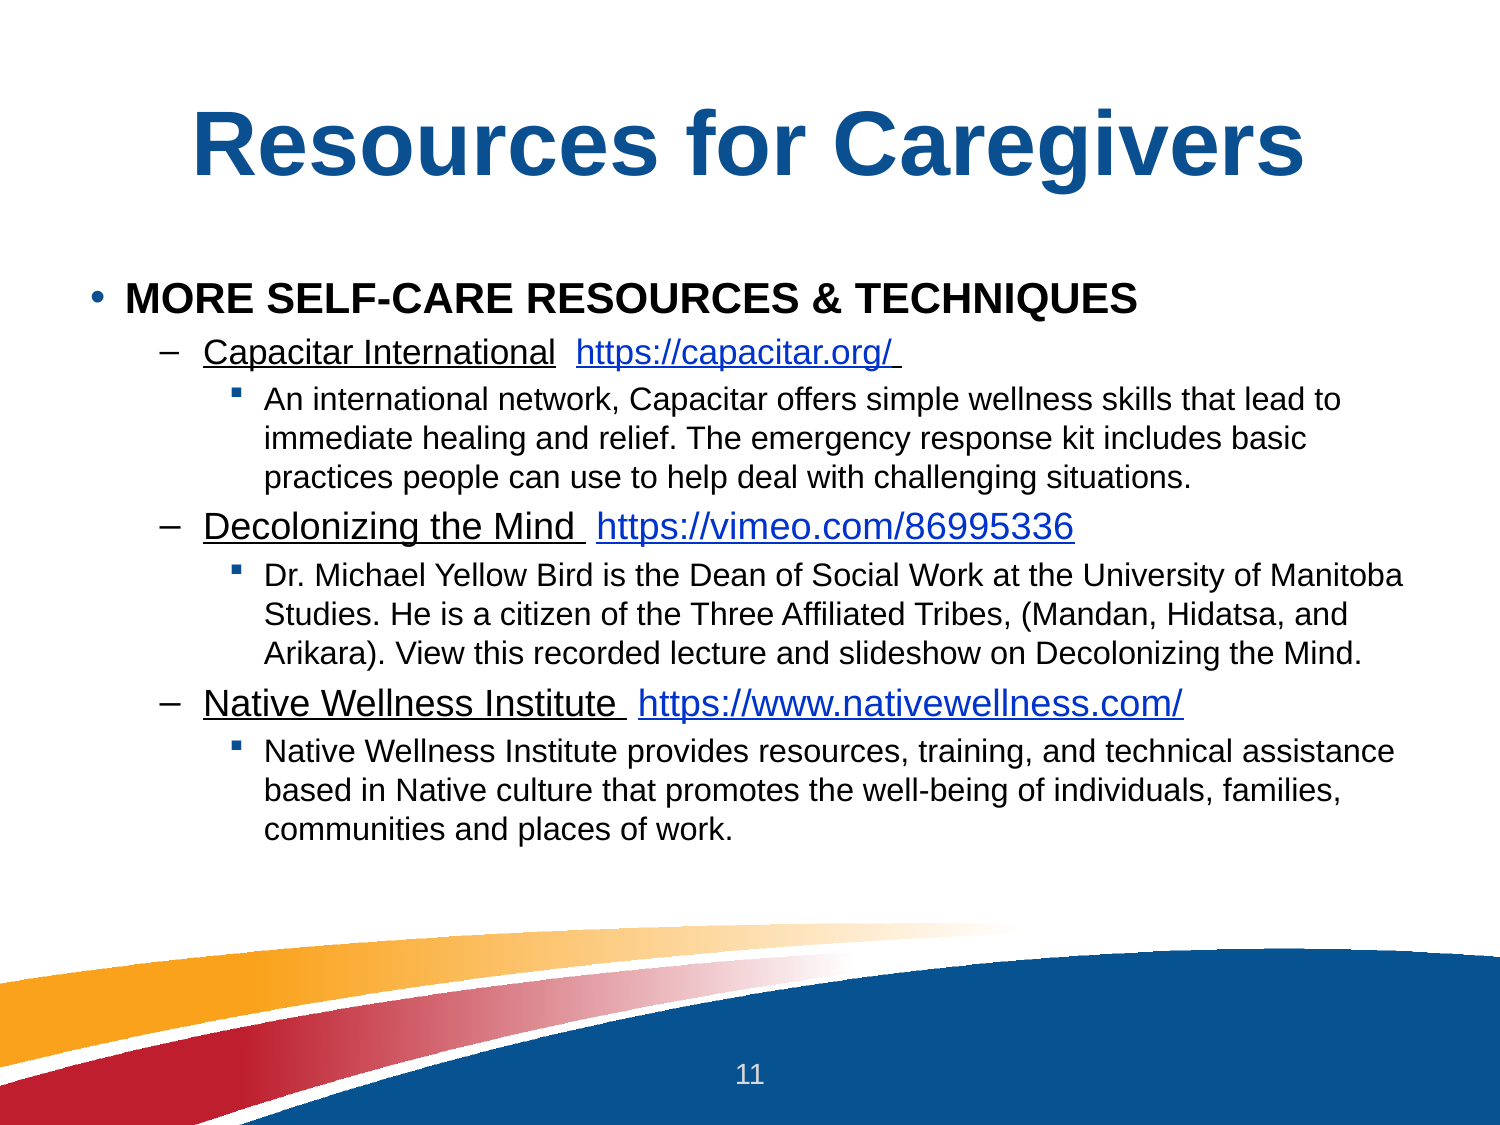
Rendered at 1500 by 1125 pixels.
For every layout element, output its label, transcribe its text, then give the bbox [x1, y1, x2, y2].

title Resources for Caregivers [75, 45, 1425, 233]
picture [0, 887, 1500, 1125]
list MORE SELF-CARE RESOURCES & TECHNIQUES Capacitar International https://capacitar.org/ An international network, Capacitar offers simple wellness skills that lead to immediate healing and relief. The emergency response kit includes basic practices people can use to help deal with challenging situations. Decolonizing the Mind https://vimeo.com/86995336 Dr. Michael Yellow Bird is the Dean of Social Work at the University of Manitoba Studies. He is a citizen of the Three Affiliated Tribes, (Mandan, Hidatsa, and Arikara). View this recorded lecture and slideshow on Decolonizing the Mind. Native Wellness Institute https://www.nativewellness.com/ Native Wellness Institute provides resources, training, and technical assistance based in Native culture that promotes the well-being of individuals, families, communities and places of work. [75, 262, 1425, 900]
slide_number 11 [575, 1042, 925, 1103]
